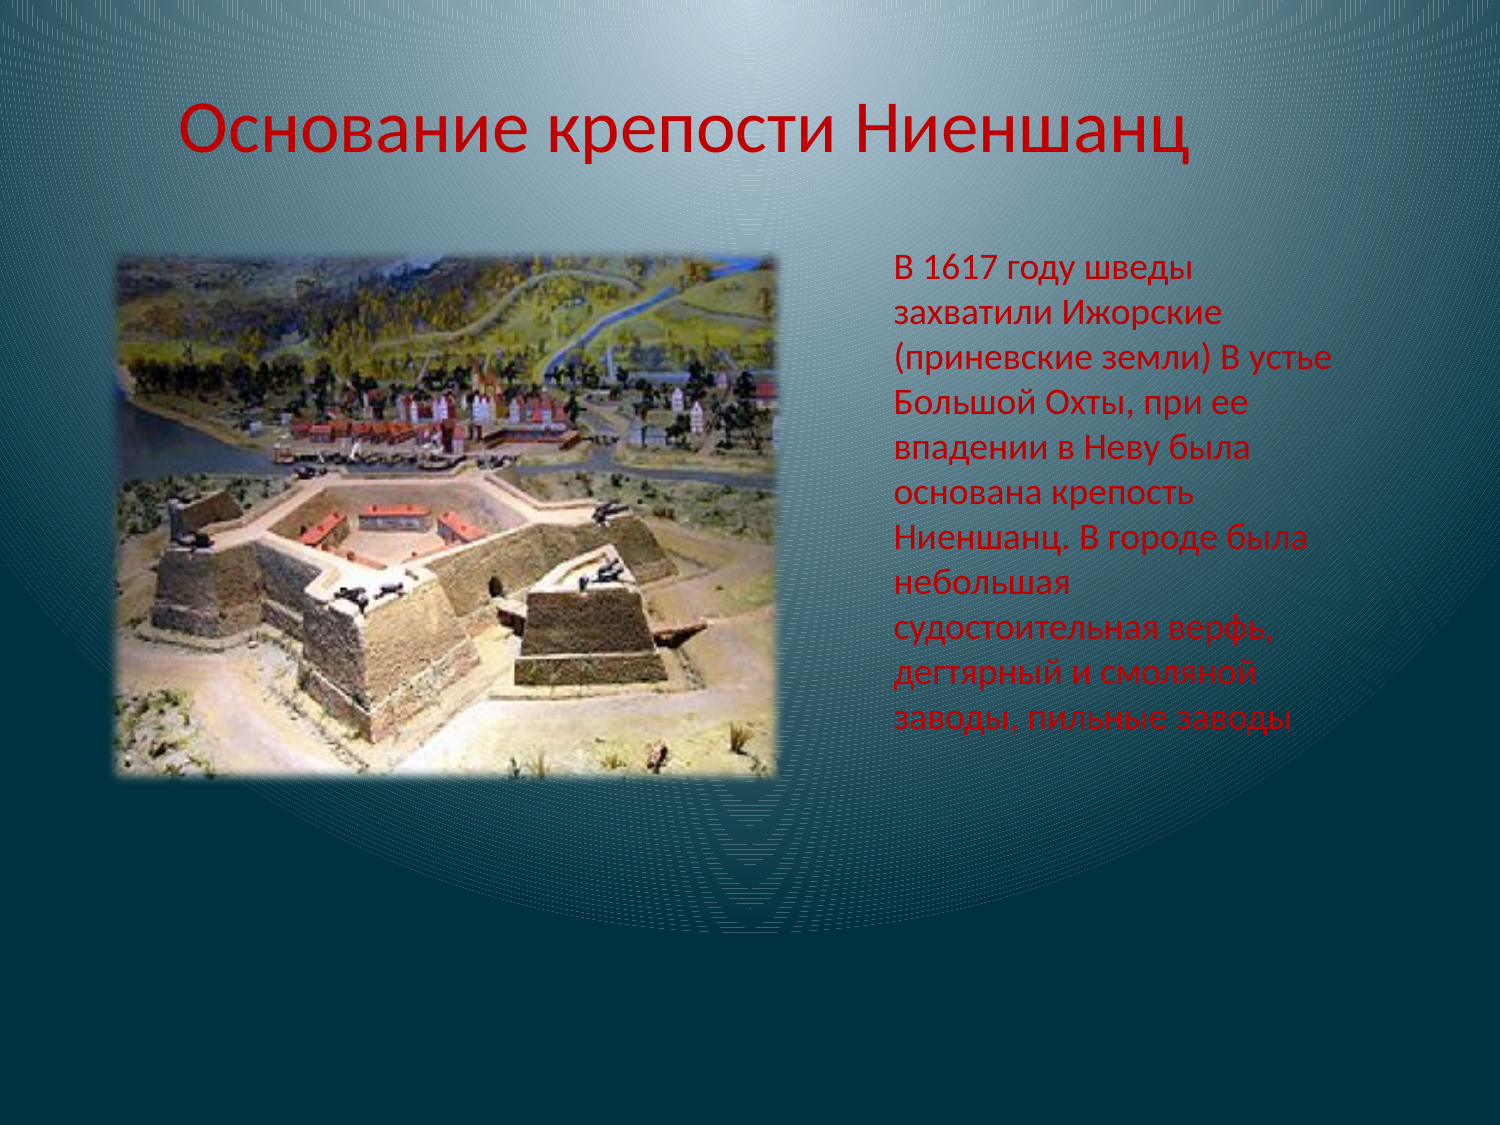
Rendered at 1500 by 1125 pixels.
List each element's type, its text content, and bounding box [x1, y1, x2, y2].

text_box Основание крепости Ниеншанц [163, 70, 1231, 175]
text_box В 1617 году шведы захватили Ижорские (приневские земли) В устье Большой Охты, при ее впадении в Неву была основана крепость Ниеншанц. В городе была небольшая судостоительная верфь, дегтярный и смоляной заводы, пильные заводы [878, 234, 1360, 745]
picture [307, 791, 319, 795]
picture [105, 245, 786, 788]
